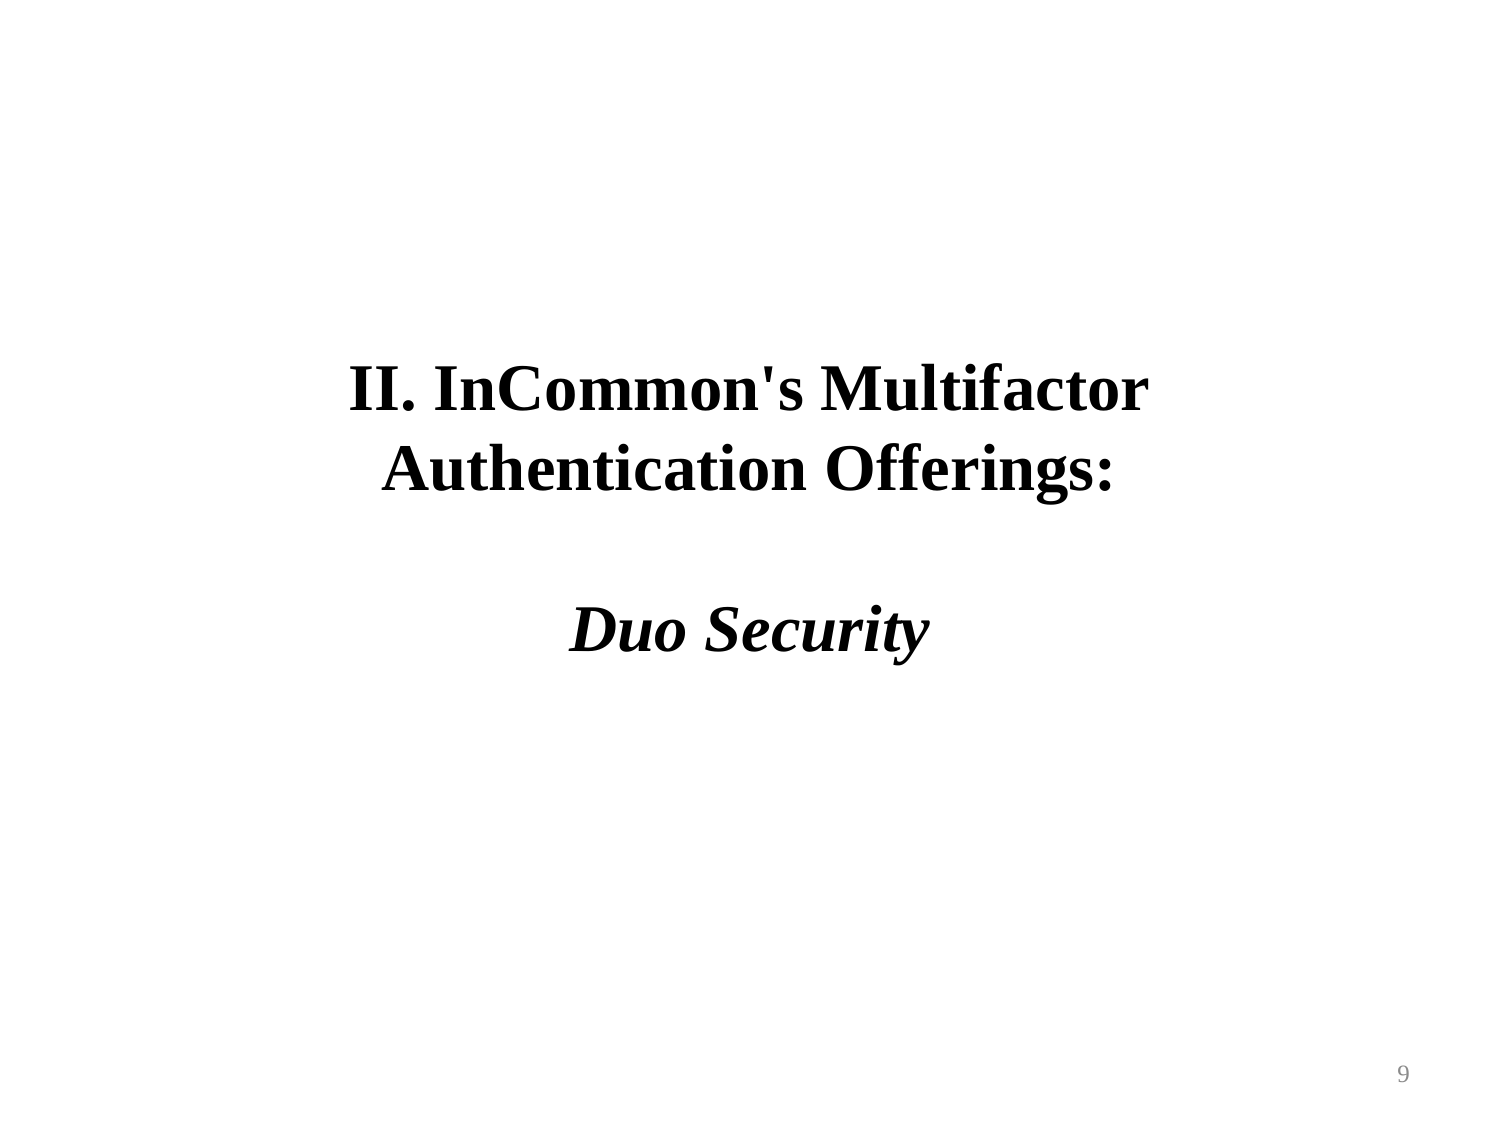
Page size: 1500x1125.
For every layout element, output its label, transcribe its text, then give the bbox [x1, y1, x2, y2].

slide_number 9 [1074, 1042, 1425, 1103]
title II. InCommon's Multifactor Authentication Offerings: Duo Security [112, 300, 1388, 708]
